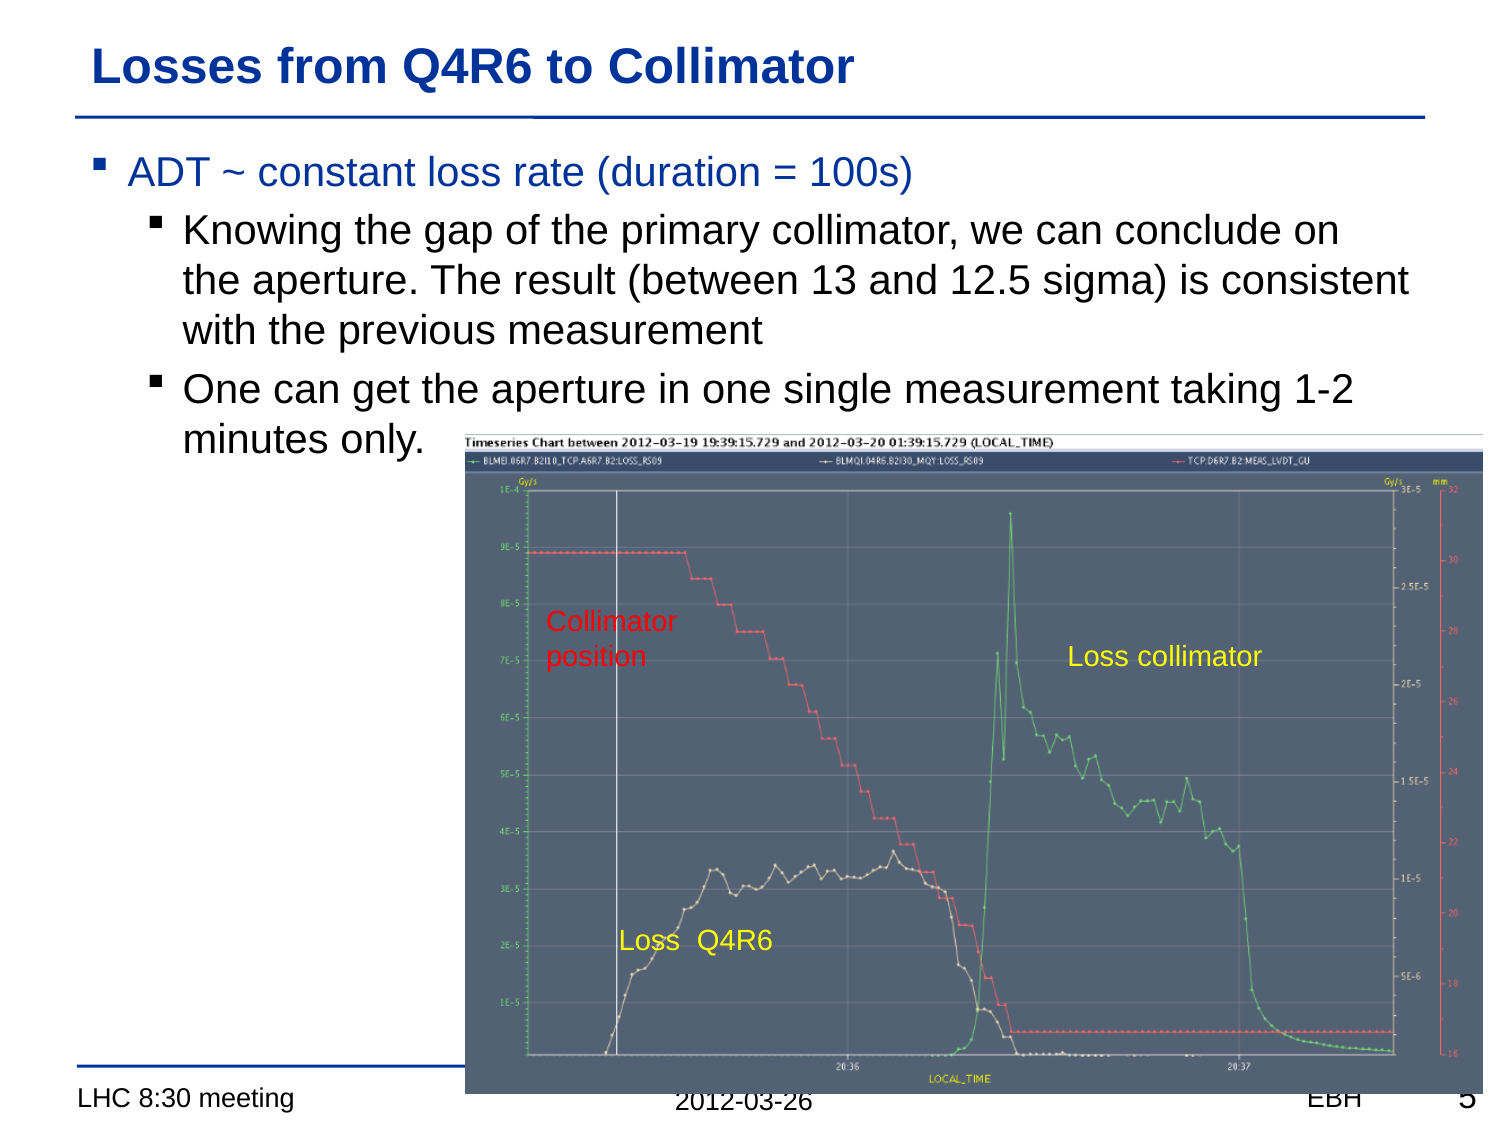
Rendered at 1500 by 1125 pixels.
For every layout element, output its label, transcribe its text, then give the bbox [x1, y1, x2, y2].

title Losses from Q4R6 to Collimator [75, 12, 1425, 116]
text_box ADT ~ constant loss rate (duration = 100s) Knowing the gap of the primary collimator, we can conclude on the aperture. The result (between 13 and 12.5 sigma) is consistent with the previous measurement One can get the aperture in one single measurement taking 1-2 minutes only. [74, 137, 1425, 362]
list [464, 434, 1483, 1095]
